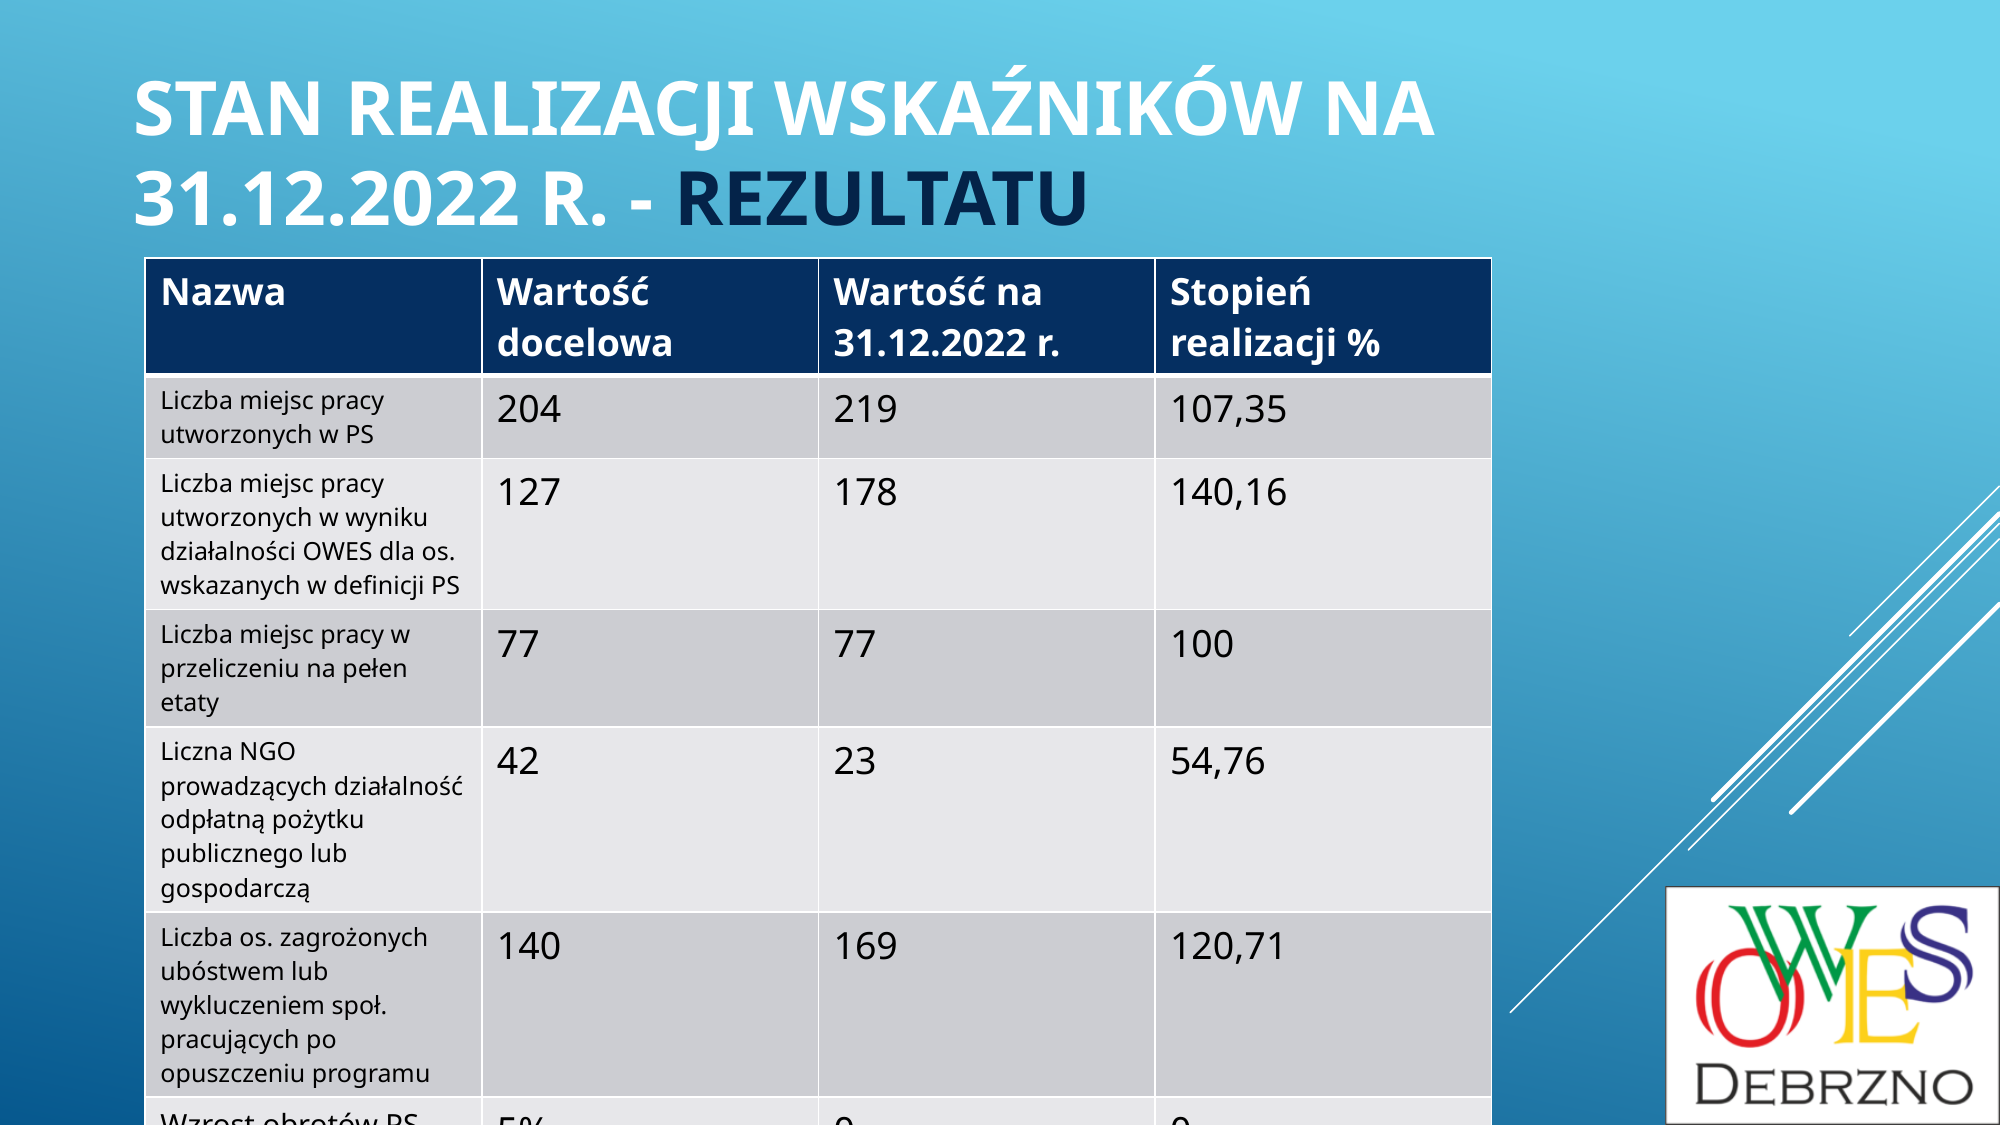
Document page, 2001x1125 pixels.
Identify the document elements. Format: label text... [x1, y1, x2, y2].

table_cell 0 [1156, 1098, 1491, 1125]
table_cell 42 [483, 728, 818, 911]
table_header Nazwa [146, 259, 481, 373]
table_cell Liczba miejsc pracy w przeliczeniu na pełen etaty [146, 610, 481, 726]
table_cell Liczna NGO prowadzących działalność odpłatną pożytku publicznego lub gospodarczą [146, 728, 481, 911]
table_cell 169 [819, 913, 1154, 1096]
table_cell Liczba miejsc pracy utworzonych w PS [146, 378, 481, 458]
table_cell 77 [483, 610, 818, 726]
table_cell 219 [819, 378, 1154, 458]
table_header Stopień realizacji % [1156, 259, 1491, 373]
table_cell 5% [483, 1098, 818, 1125]
title Stan realizacji wskaźników na 31.12.2022 r. - rezultatu [118, 26, 1519, 274]
table_cell Liczba miejsc pracy utworzonych w wyniku działalności OWES dla os. wskazanych w definicji PS [146, 459, 481, 609]
table_cell Wzrost obrotów PS [146, 1098, 481, 1125]
table_cell 54,76 [1156, 728, 1491, 911]
table_cell 77 [819, 610, 1154, 726]
table_cell 204 [483, 378, 818, 458]
table_cell Liczba os. zagrożonych ubóstwem lub wykluczeniem społ. pracujących po opuszczeniu programu [146, 913, 481, 1096]
table_header Wartość docelowa [483, 259, 818, 373]
table_header Wartość na 31.12.2022 r. [819, 259, 1154, 373]
table_cell 178 [819, 459, 1154, 609]
picture [1665, 886, 2000, 1125]
table_cell 107,35 [1156, 378, 1491, 458]
table_cell 140 [483, 913, 818, 1096]
table_cell 100 [1156, 610, 1491, 726]
table_cell 0 [819, 1098, 1154, 1125]
table_cell 127 [483, 459, 818, 609]
table_cell 140,16 [1156, 459, 1491, 609]
table_cell 120,71 [1156, 913, 1491, 1096]
table_cell 23 [819, 728, 1154, 911]
